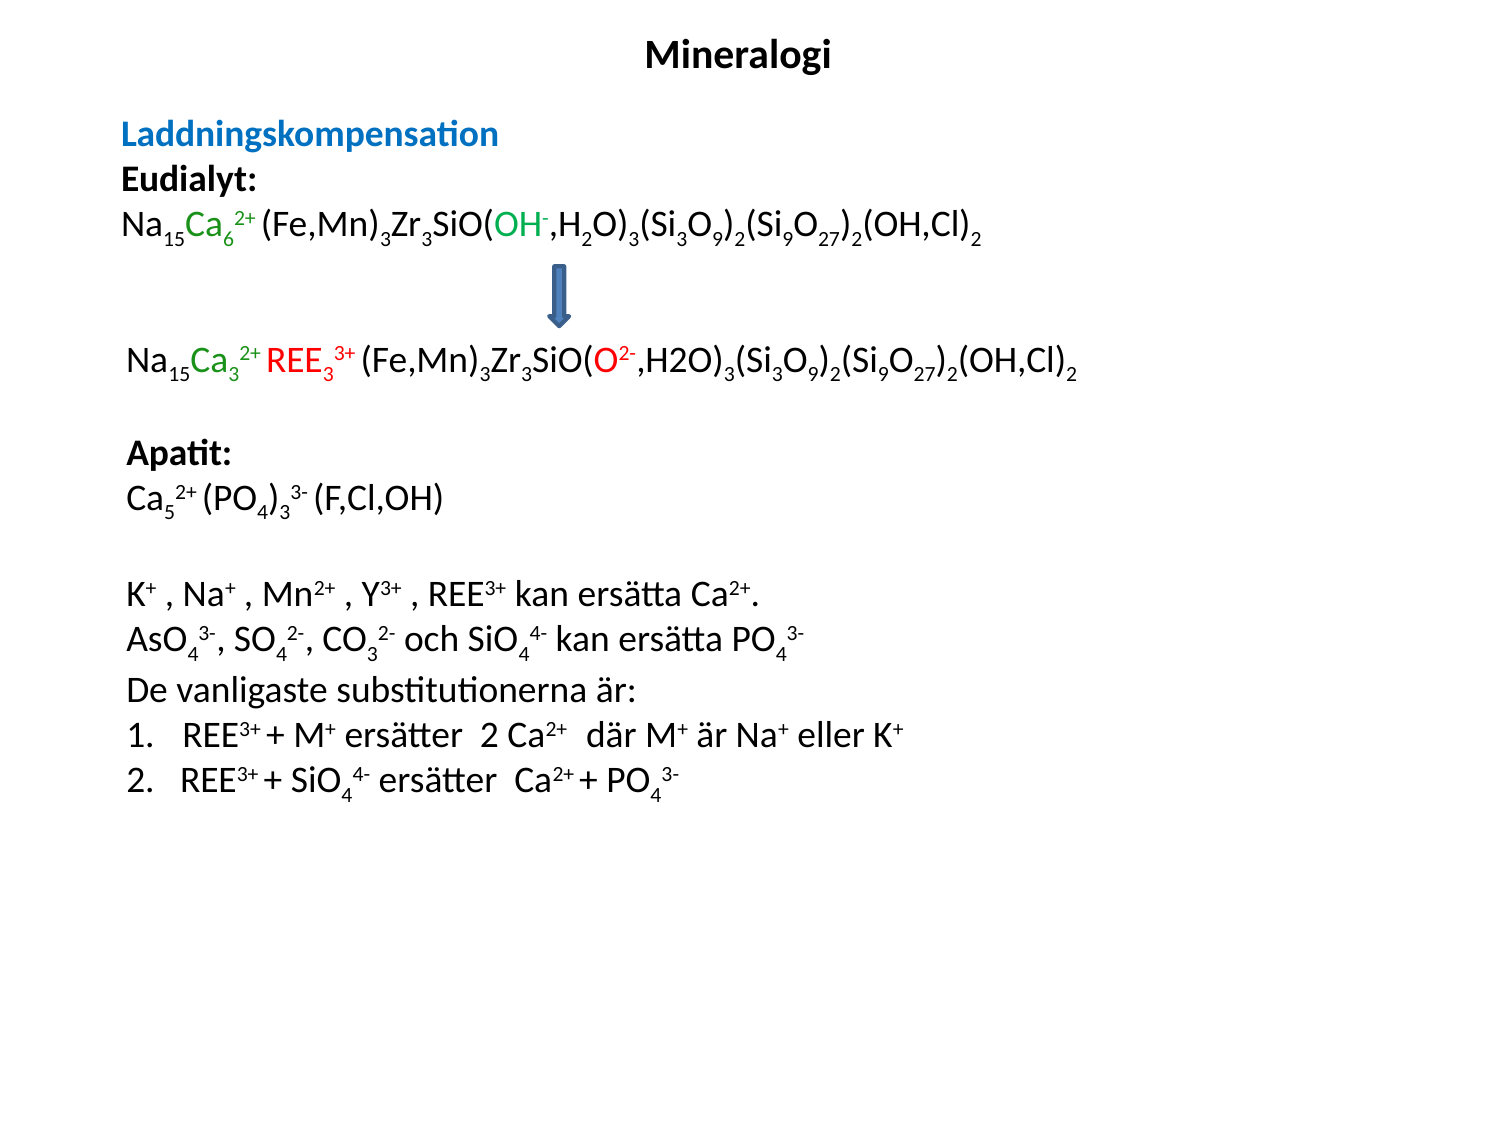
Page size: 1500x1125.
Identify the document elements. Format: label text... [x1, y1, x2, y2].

text_box Apatit: Ca52+ (PO4)33- (F,Cl,OH) K+ , Na+ , Mn2+ , Y3+ , REE3+ kan ersätta Ca2+. AsO43-, SO42-, CO32- och SiO44- kan ersätta PO43- De vanligaste substitutionerna är: REE3+ + M+ ersätter 2 Ca2+ där M+ är Na+ eller K+ 2. REE3+ + SiO44- ersätter Ca2+ + PO43- [111, 420, 1388, 859]
text_box Na15Ca32+ REE33+ (Fe,Mn)3Zr3SiO(O2-,H2O)3(Si3O9)2(Si9O27)2(OH,Cl)2 [111, 327, 1187, 393]
text_box Mineralogi [277, 19, 1199, 84]
text_box Laddningskompensation Eudialyt: Na15Ca62+ (Fe,Mn)3Zr3SiO(OH-,H2O)3(Si3O9)2(Si9O27)2(OH,Cl)2 [106, 101, 1371, 258]
text_box [547, 264, 572, 327]
